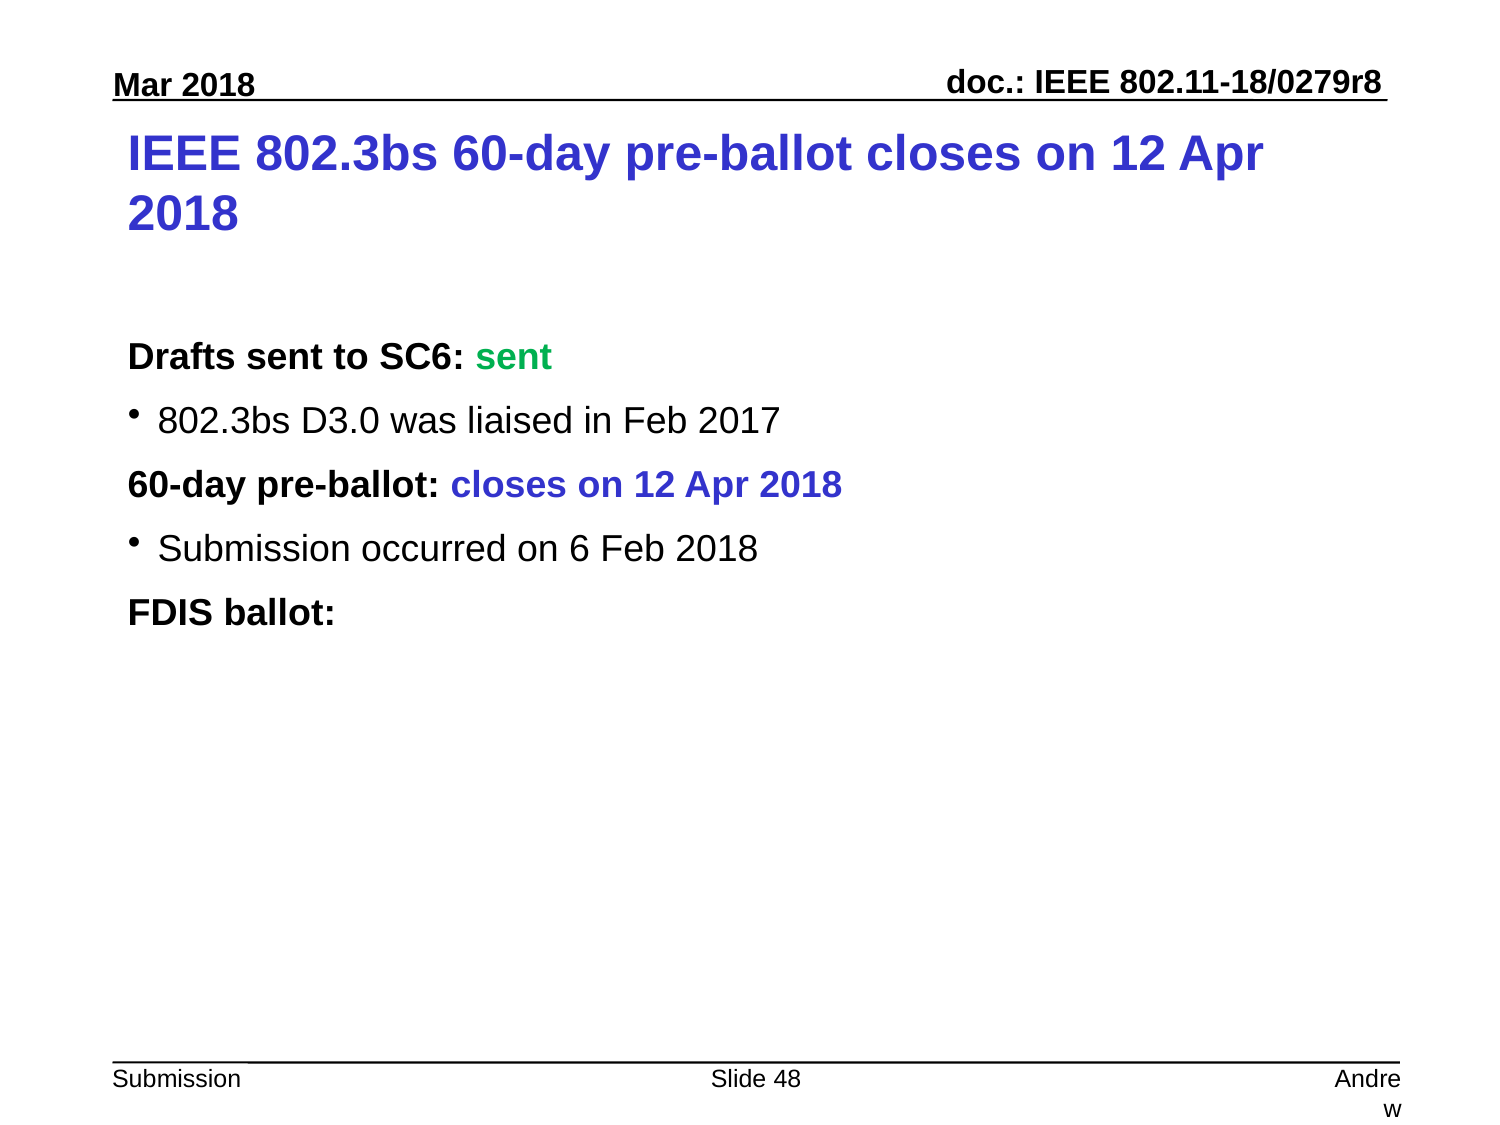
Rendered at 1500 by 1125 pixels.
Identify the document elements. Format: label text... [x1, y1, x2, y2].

slide_number Slide 48 [709, 1061, 803, 1093]
footer Andrew Myles, Cisco [1320, 1061, 1402, 1093]
list Drafts sent to SC6: sent 802.3bs D3.0 was liaised in Feb 2017 60-day pre-ballot: closes on 12 Apr 2018 Submission occurred on 6 Feb 2018 FDIS ballot: [112, 324, 1388, 1000]
title IEEE 802.3bs 60-day pre-ballot closes on 12 Apr 2018 [112, 112, 1388, 288]
